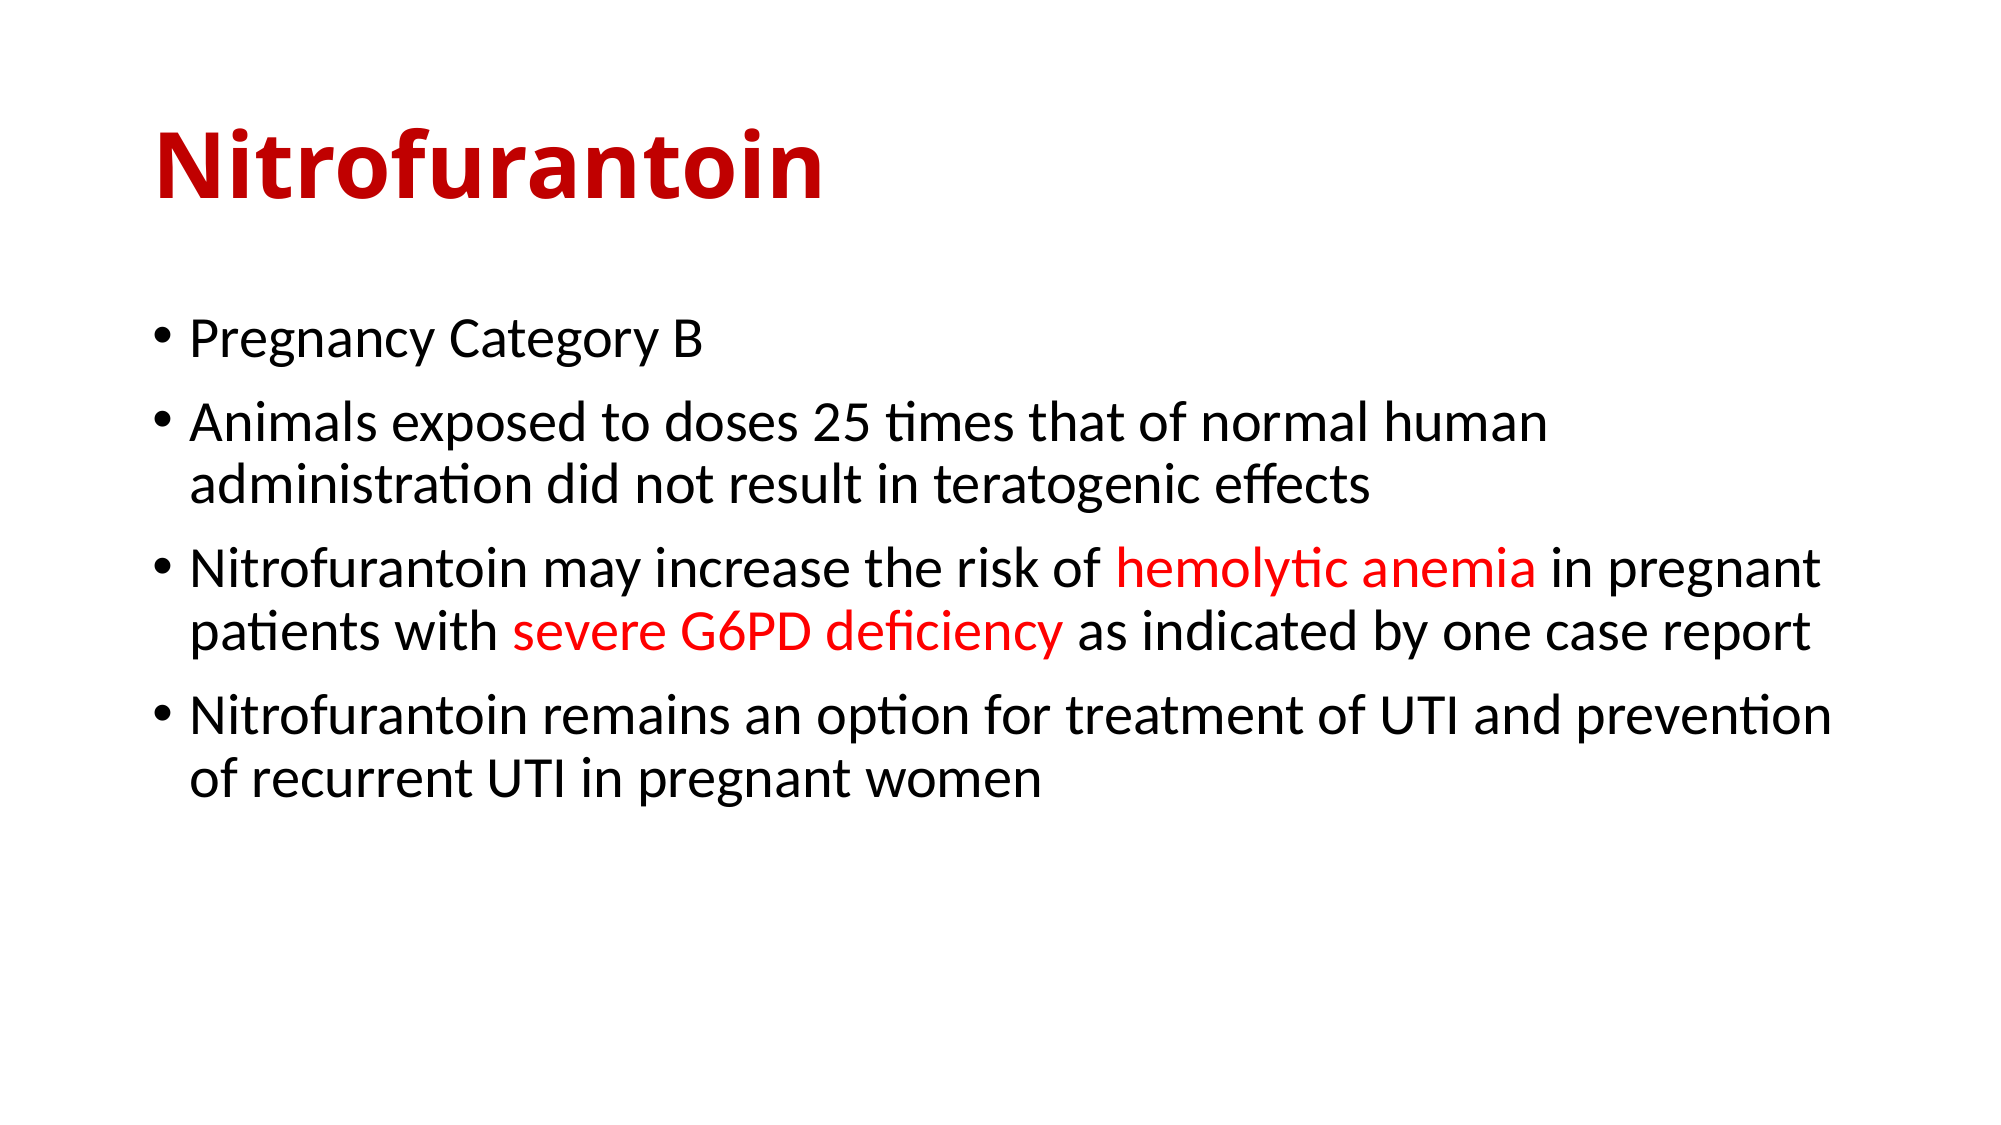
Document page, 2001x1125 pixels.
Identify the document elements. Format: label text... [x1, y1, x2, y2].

list Pregnancy Category B Animals exposed to doses 25 times that of normal human administration did not result in teratogenic effects Nitrofurantoin may increase the risk of hemolytic anemia in pregnant patients with severe G6PD deficiency as indicated by one case report Nitrofurantoin remains an option for treatment of UTI and prevention of recurrent UTI in pregnant women [137, 299, 1863, 1014]
title Nitrofurantoin [137, 59, 1863, 278]
